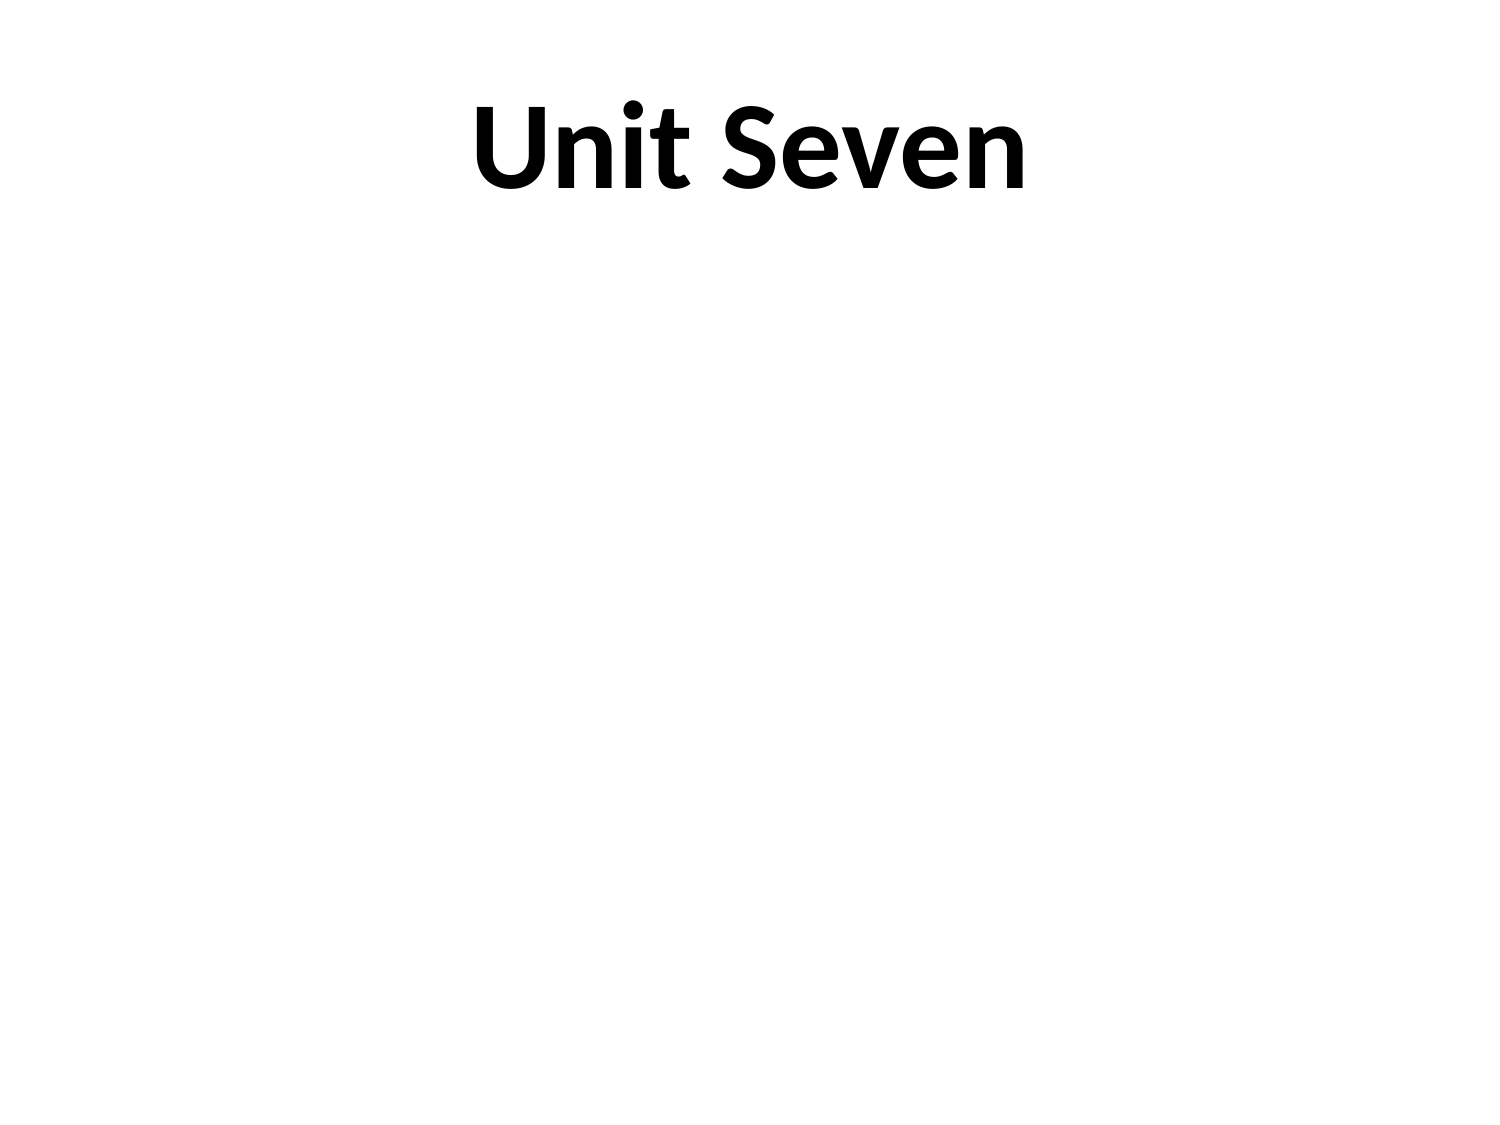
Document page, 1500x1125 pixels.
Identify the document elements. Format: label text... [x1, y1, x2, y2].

title Unit Seven [75, 45, 1425, 233]
